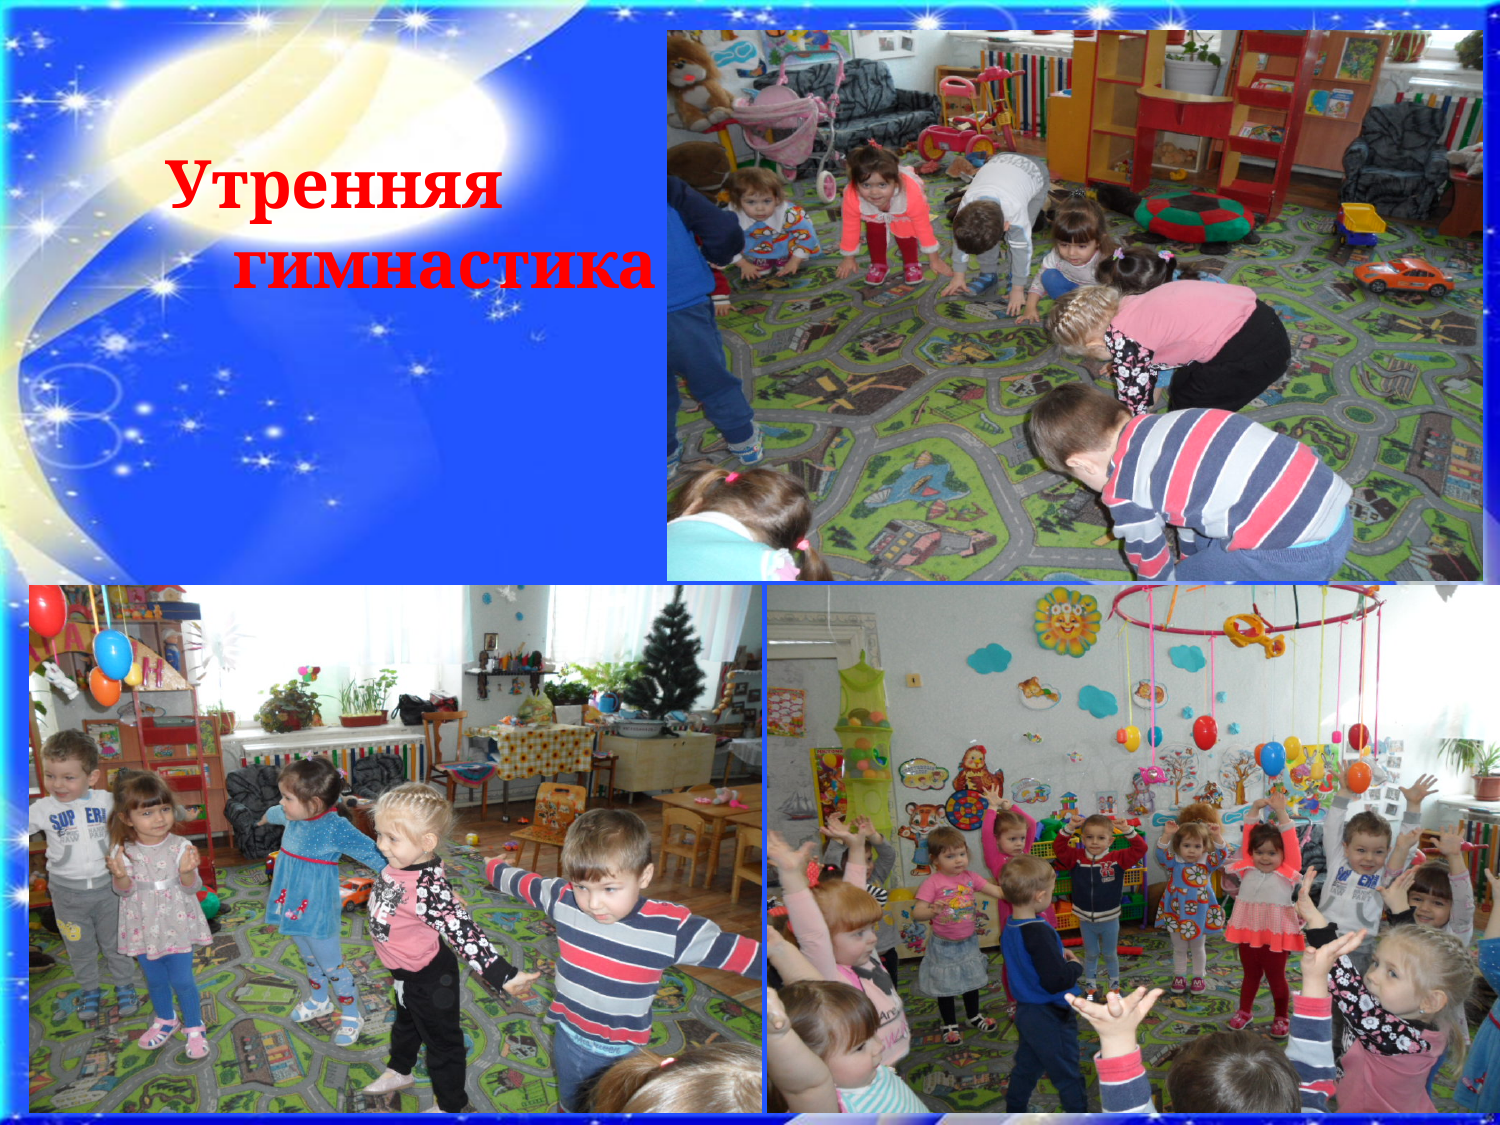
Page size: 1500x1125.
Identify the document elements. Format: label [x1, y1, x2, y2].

picture [29, 585, 762, 1114]
picture [666, 30, 1483, 581]
list [0, 0, 1500, 1125]
picture [767, 585, 1500, 1114]
